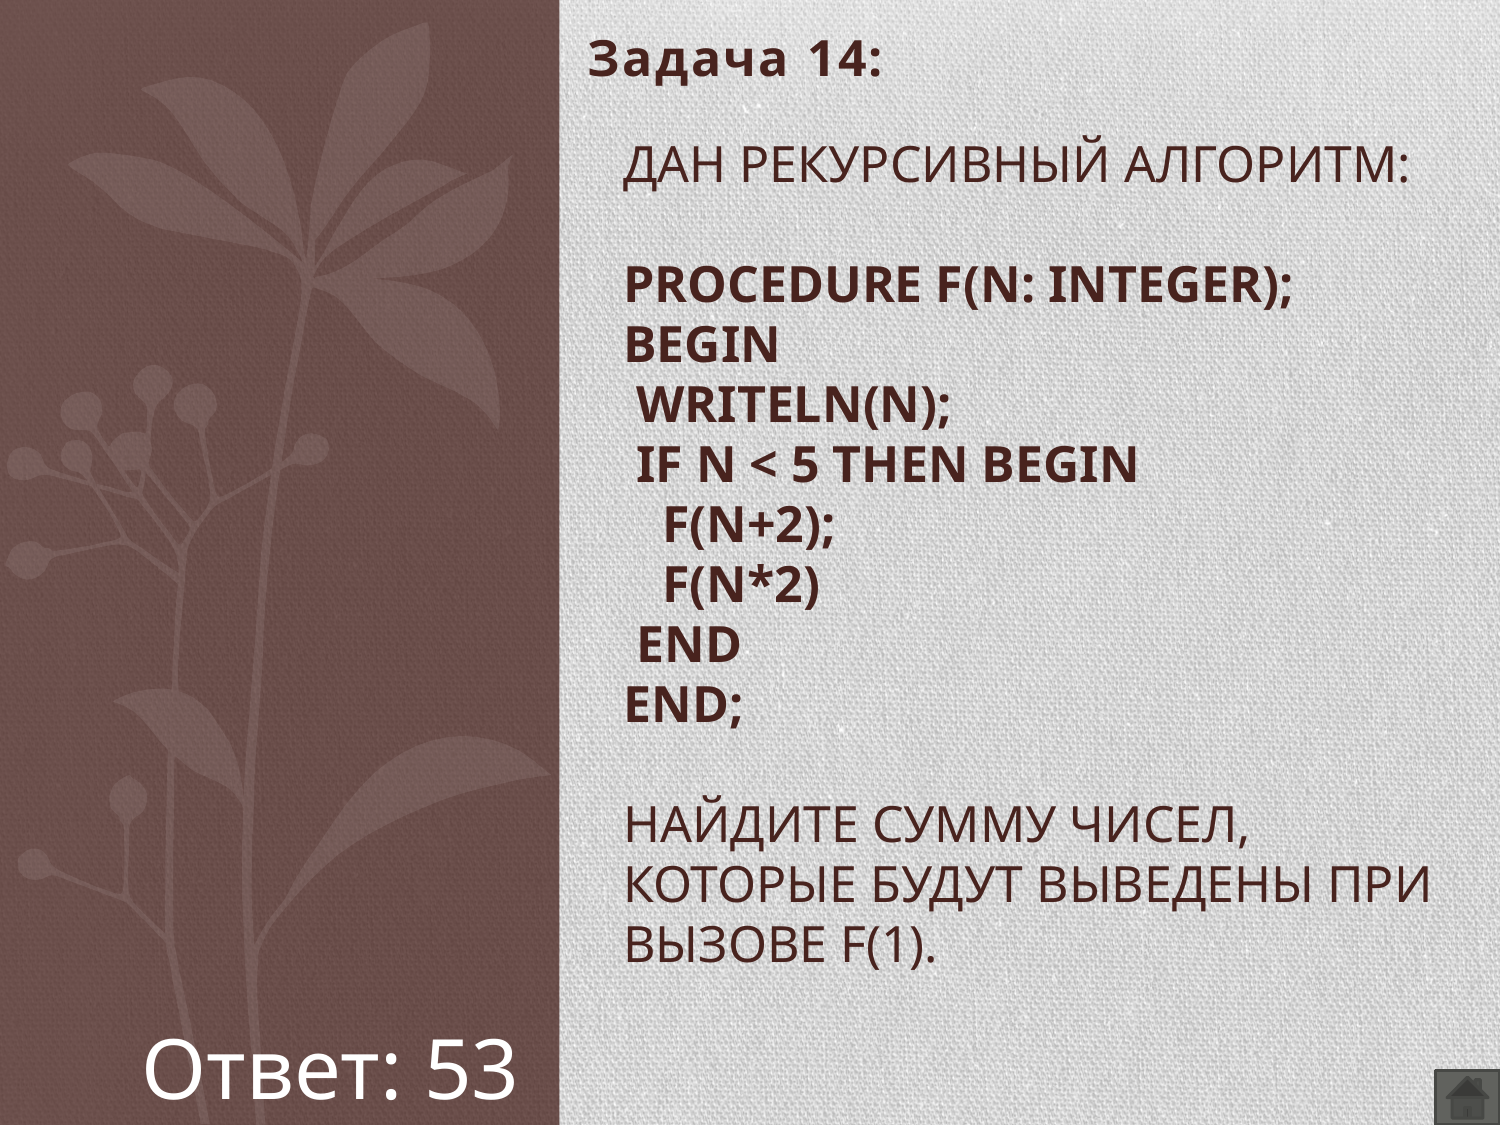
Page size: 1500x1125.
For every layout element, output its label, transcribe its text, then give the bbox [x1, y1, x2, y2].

subtitle Задача 14: [572, 19, 1413, 167]
text_box Ответ: 53 [112, 1008, 550, 1124]
title Дан рекурсивный алгоритм: procedure F(n: integer); begin writeln(n); if n < 5 then begin F(n+2); F(n*2) end end; Найдите сумму чисел, которые будут выведены при вызове F(1). [608, 125, 1450, 563]
text_box [1434, 1069, 1500, 1125]
